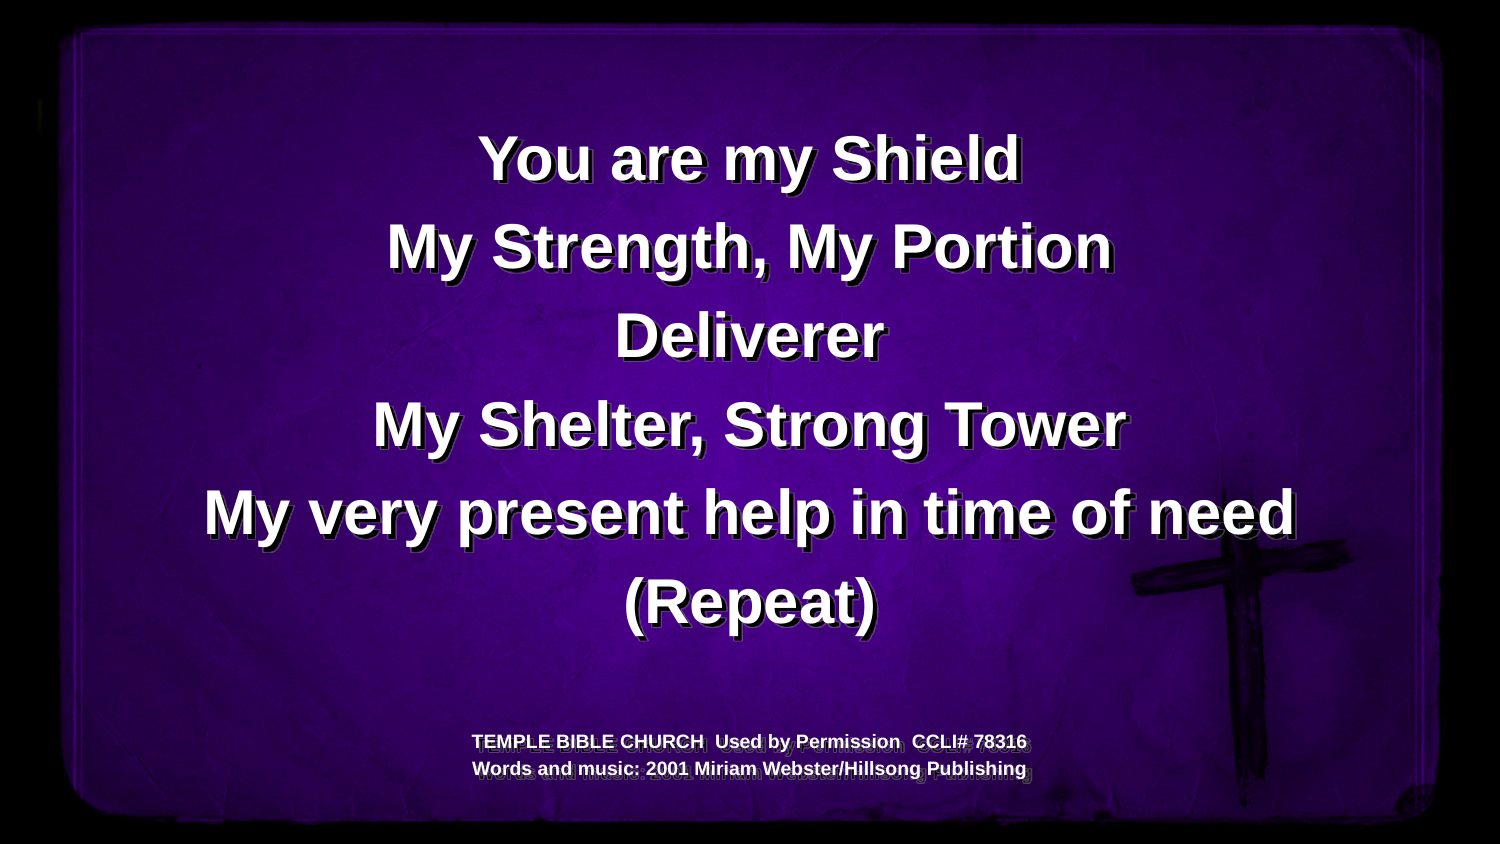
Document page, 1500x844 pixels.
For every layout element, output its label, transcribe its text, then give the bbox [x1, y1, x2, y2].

picture [0, 0, 1500, 844]
list You are my Shield My Strength, My Portion Deliverer My Shelter, Strong Tower My very present help in time of need (Repeat) TEMPLE BIBLE CHURCH Used by Permission CCLI# 78316 Words and music: 2001 Miriam Webster/Hillsong Publishing [75, 109, 1425, 792]
